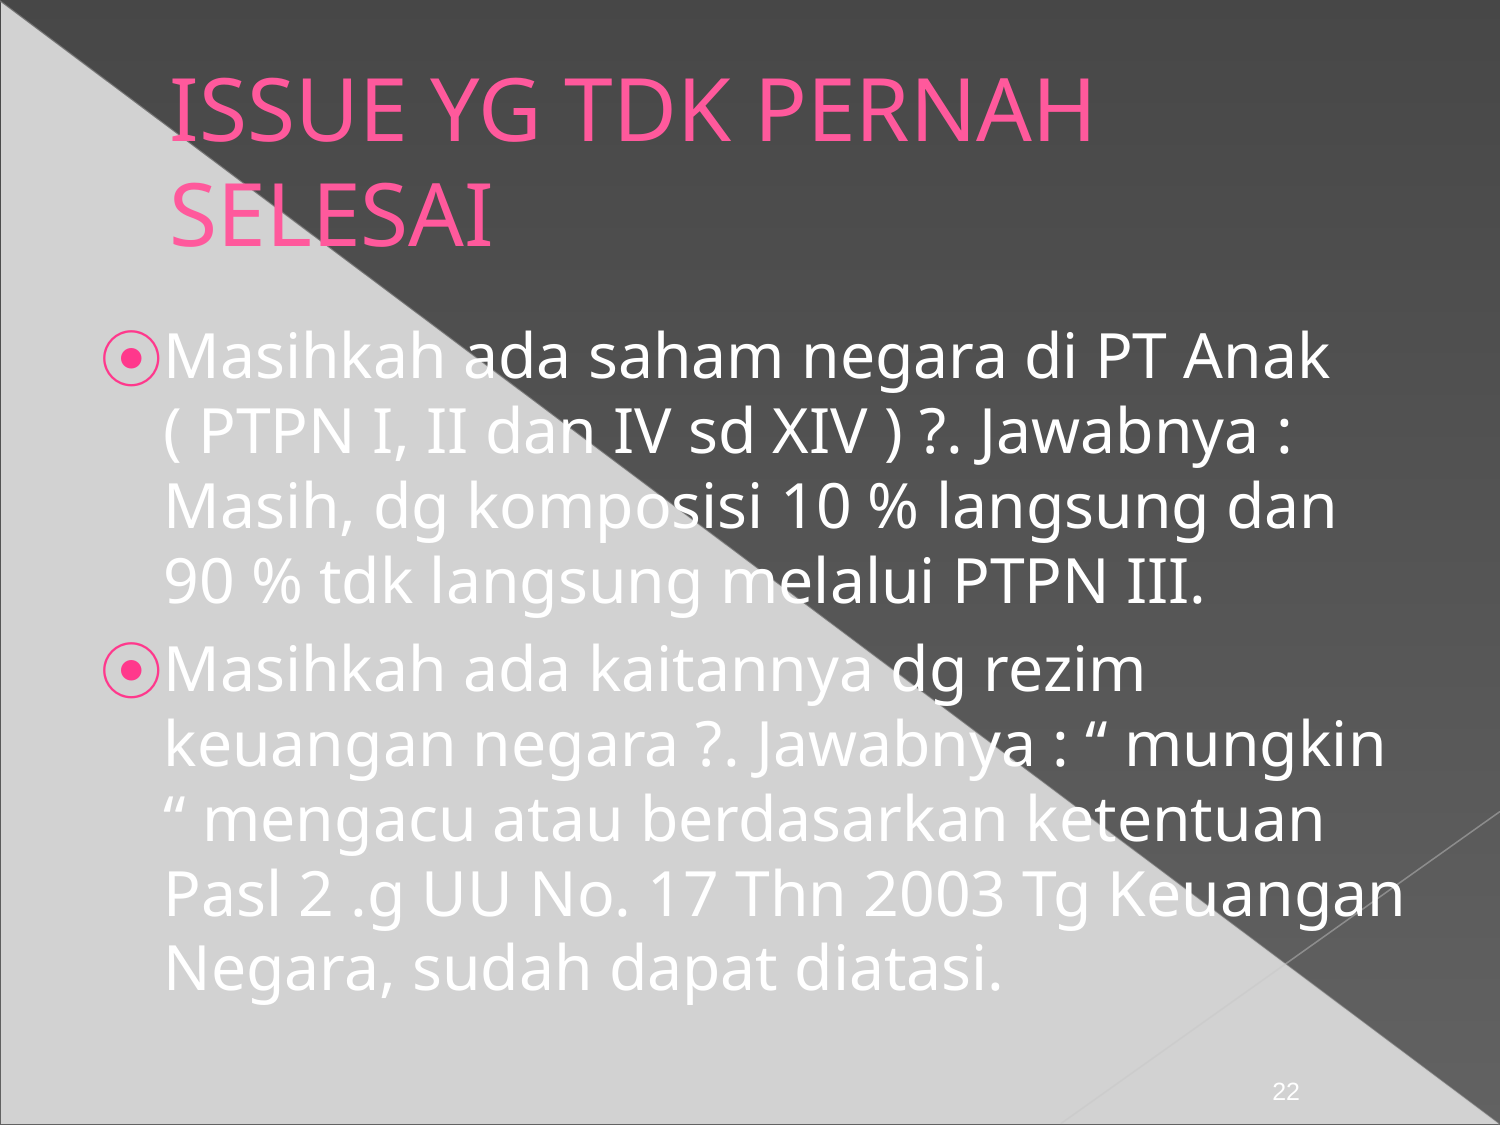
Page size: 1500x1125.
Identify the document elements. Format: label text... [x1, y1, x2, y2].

text_box ‹#› [1245, 1063, 1328, 1113]
list Masihkah ada saham negara di PT Anak ( PTPN I, II dan IV sd XIV ) ?. Jawabnya : Masih, dg komposisi 10 % langsung dan 90 % tdk langsung melalui PTPN III. Masihkah ada kaitannya dg rezim keuangan negara ?. Jawabnya : “ mungkin “ mengacu atau berdasarkan ketentuan Pasl 2 .g UU No. 17 Thn 2003 Tg Keuangan Negara, sudah dapat diatasi. [75, 308, 1425, 1059]
title ISSUE YG TDK PERNAH SELESAI [75, 43, 1425, 273]
